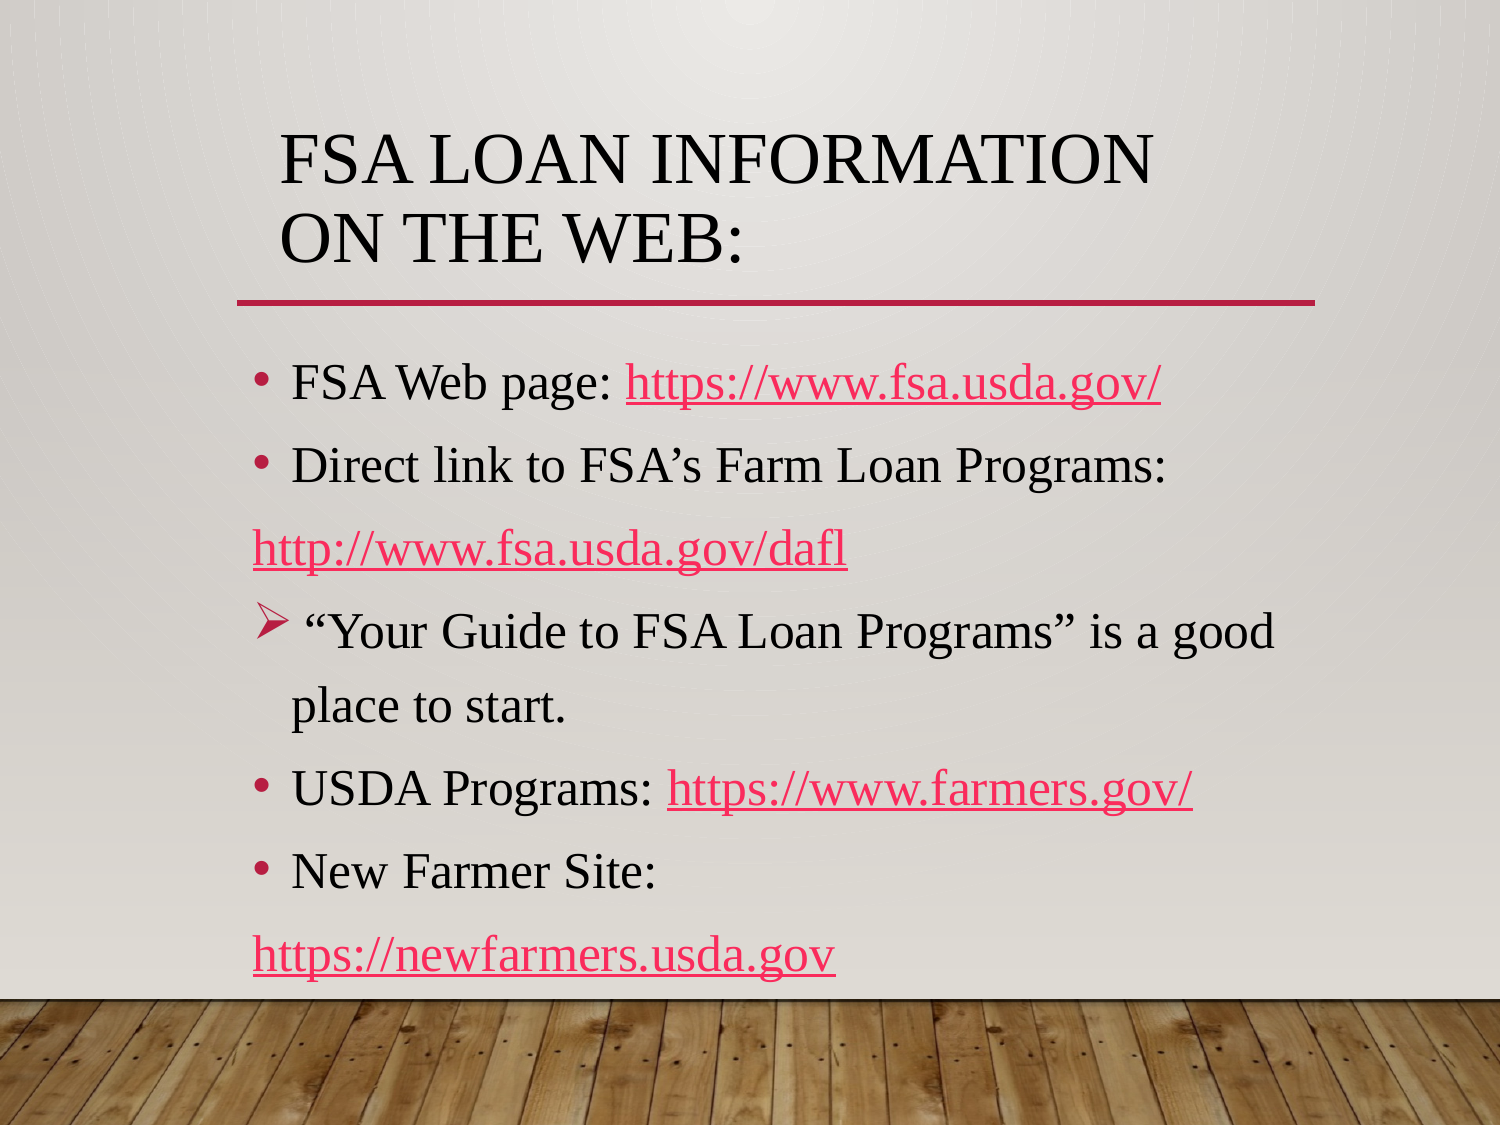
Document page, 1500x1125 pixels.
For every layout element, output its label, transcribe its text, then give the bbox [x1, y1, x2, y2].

picture [0, 999, 1500, 1125]
title FSA Loan Information On The Web: [264, 112, 1236, 327]
list FSA Web page: https://www.fsa.usda.gov/ Direct link to FSA’s Farm Loan Programs: http://www.fsa.usda.gov/dafl “Your Guide to FSA Loan Programs” is a good place to start. USDA Programs: https://www.farmers.gov/ New Farmer Site: https://newfarmers.usda.gov [237, 327, 1385, 991]
